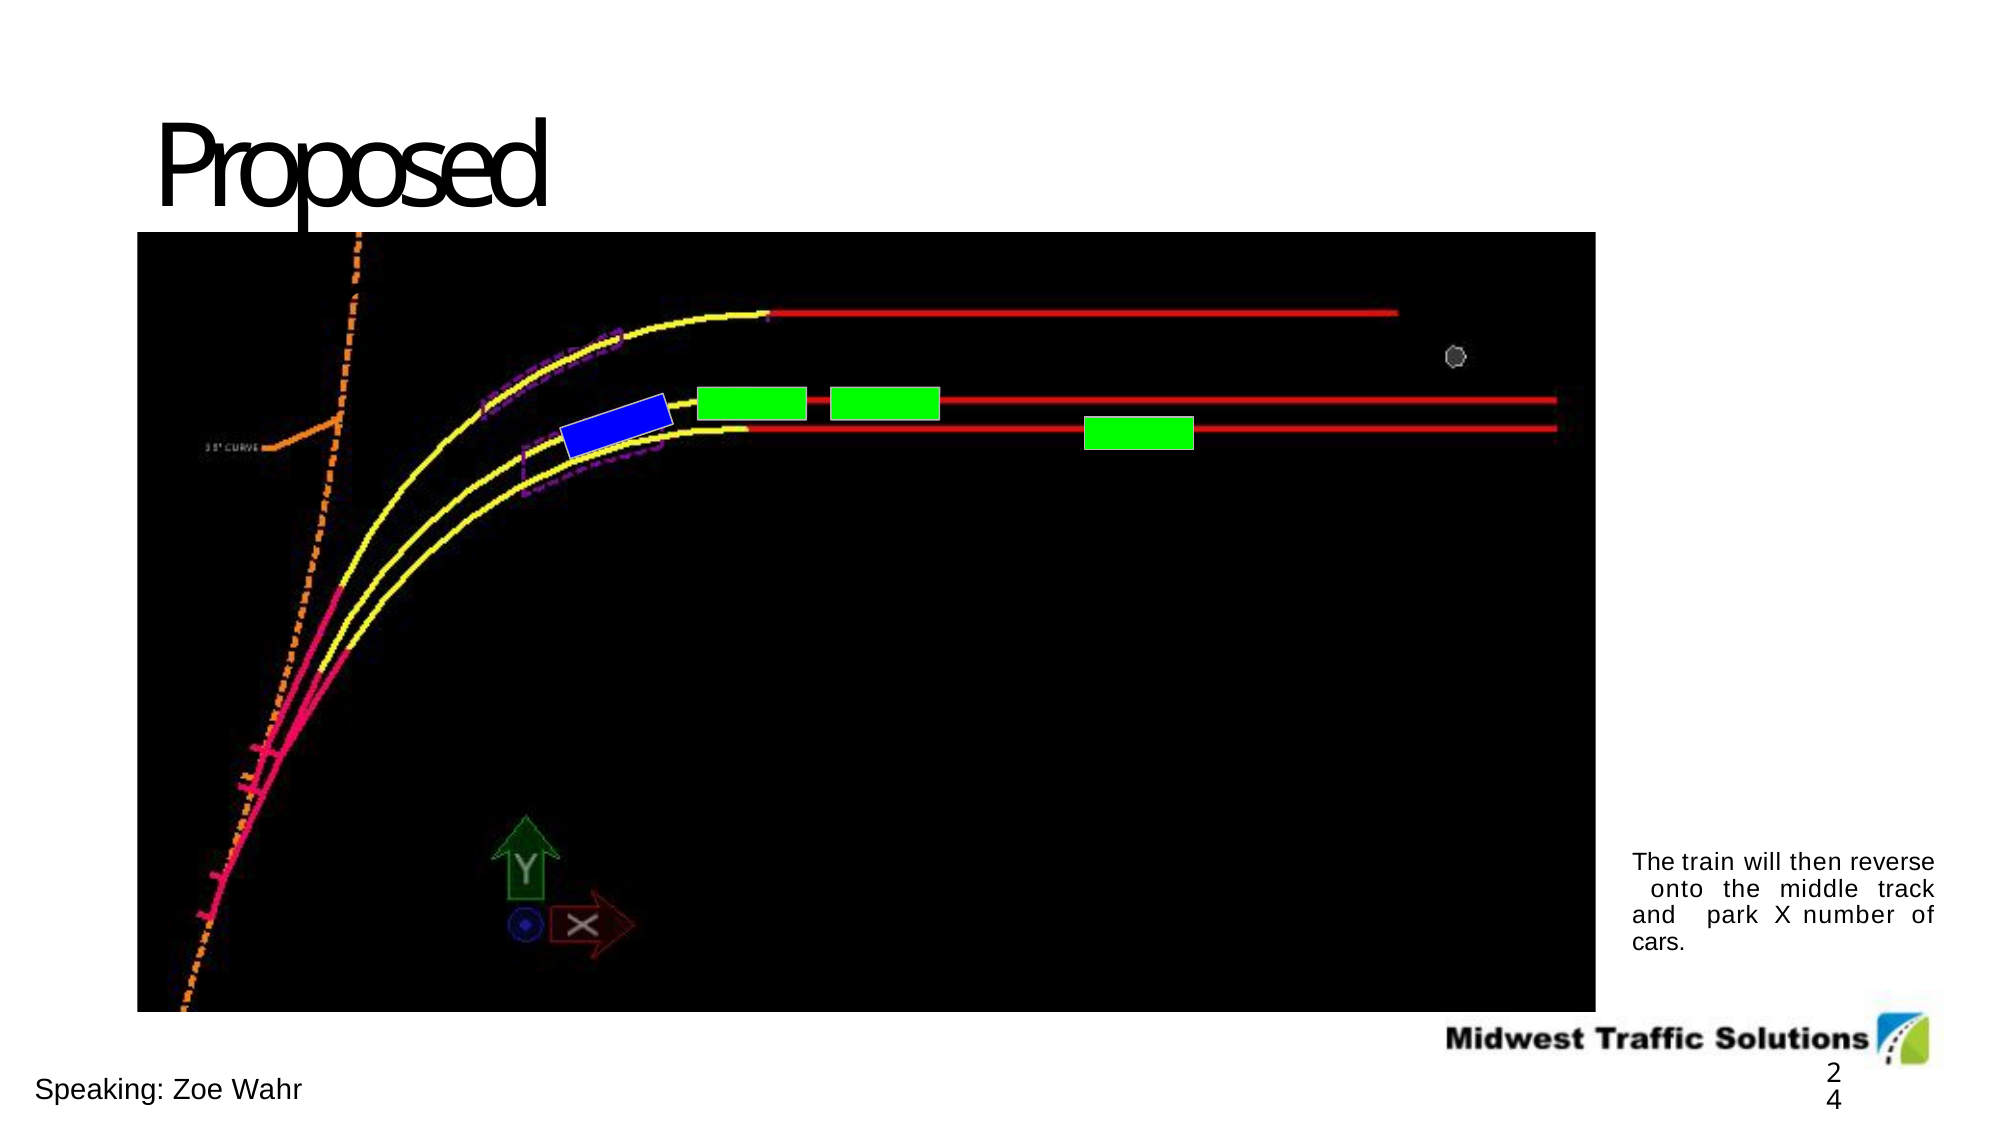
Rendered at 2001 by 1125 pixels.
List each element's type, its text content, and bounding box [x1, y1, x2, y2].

text_box [137, 232, 1596, 1012]
picture [1444, 990, 1944, 1069]
title Proposed Operations [149, 87, 906, 370]
text_box [697, 387, 807, 420]
slide_number 17 [1822, 1054, 1853, 1125]
text_box Speaking: Zoe Wahr [32, 1066, 306, 1106]
text_box [830, 387, 940, 420]
text_box [1084, 417, 1194, 450]
text_box [559, 393, 674, 459]
text_box The train will then reverse onto the middle track and park X number of cars. [1629, 843, 1937, 957]
